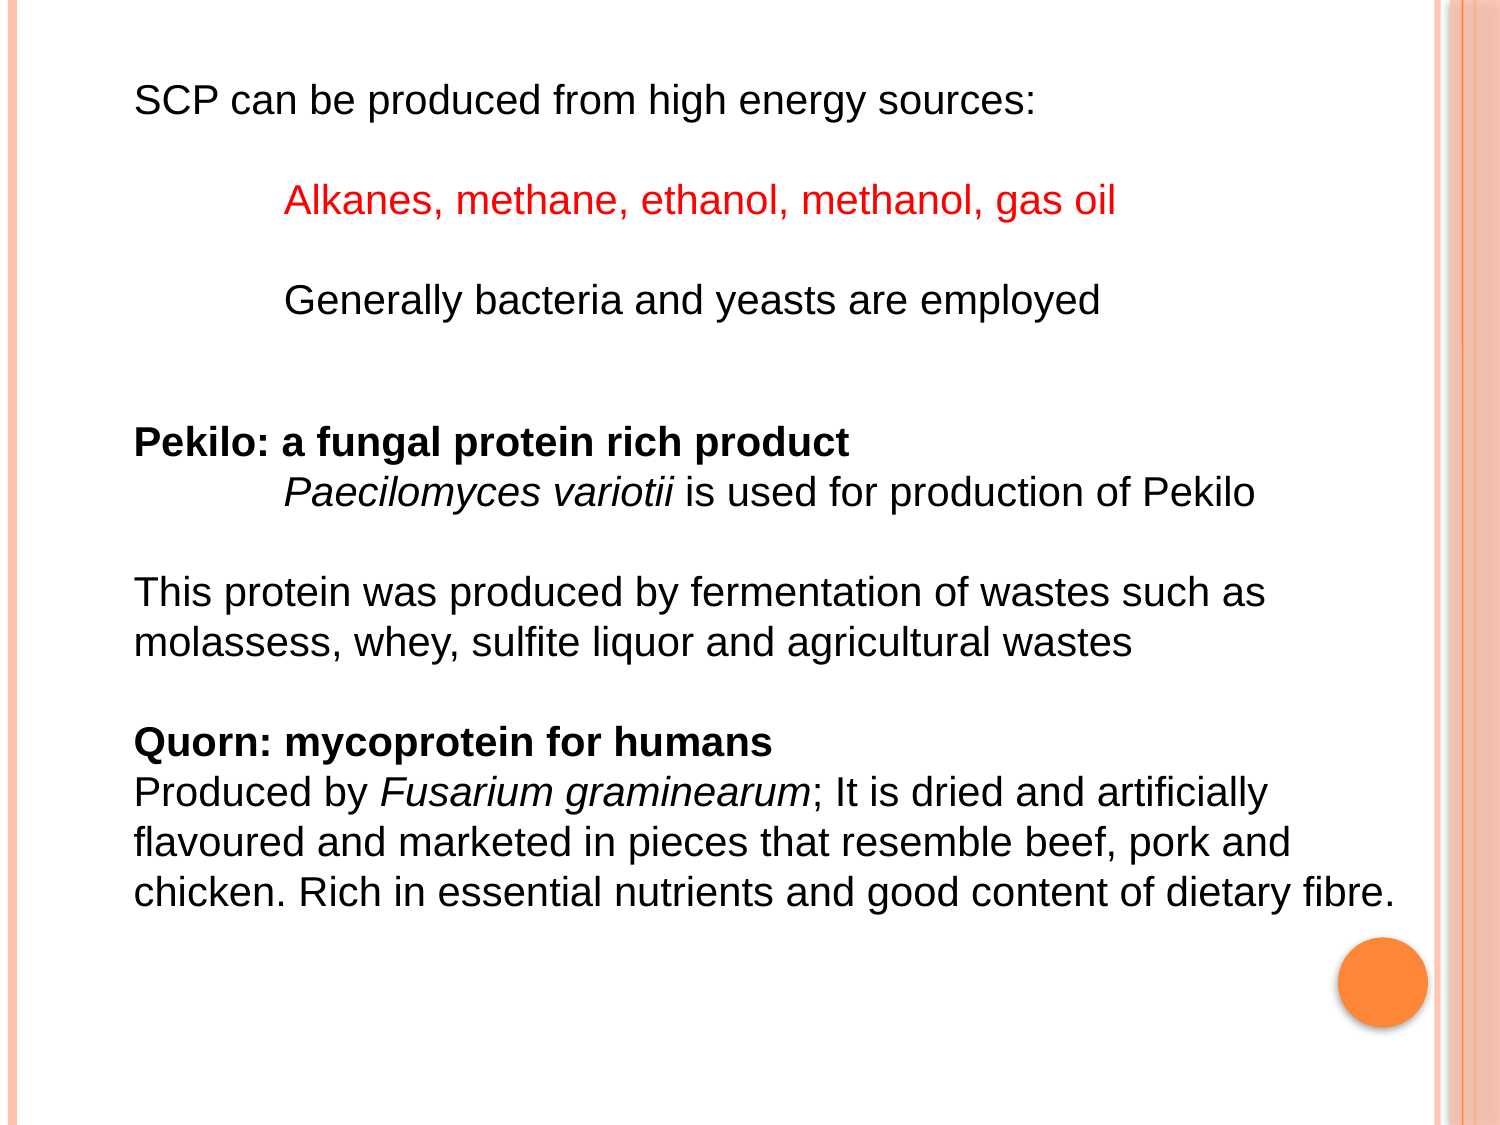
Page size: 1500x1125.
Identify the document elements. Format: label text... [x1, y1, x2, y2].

text_box Pekilo: a fungal protein rich product Paecilomyces variotii is used for production of Pekilo This protein was produced by fermentation of wastes such as molassess, whey, sulfite liquor and agricultural wastes Quorn: mycoprotein for humans Produced by Fusarium graminearum; It is dried and artificially flavoured and marketed in pieces that resemble beef, pork and chicken. Rich in essential nutrients and good content of dietary fibre. [118, 407, 1434, 923]
text_box SCP can be produced from high energy sources: Alkanes, methane, ethanol, methanol, gas oil Generally bacteria and yeasts are employed [119, 65, 1132, 331]
